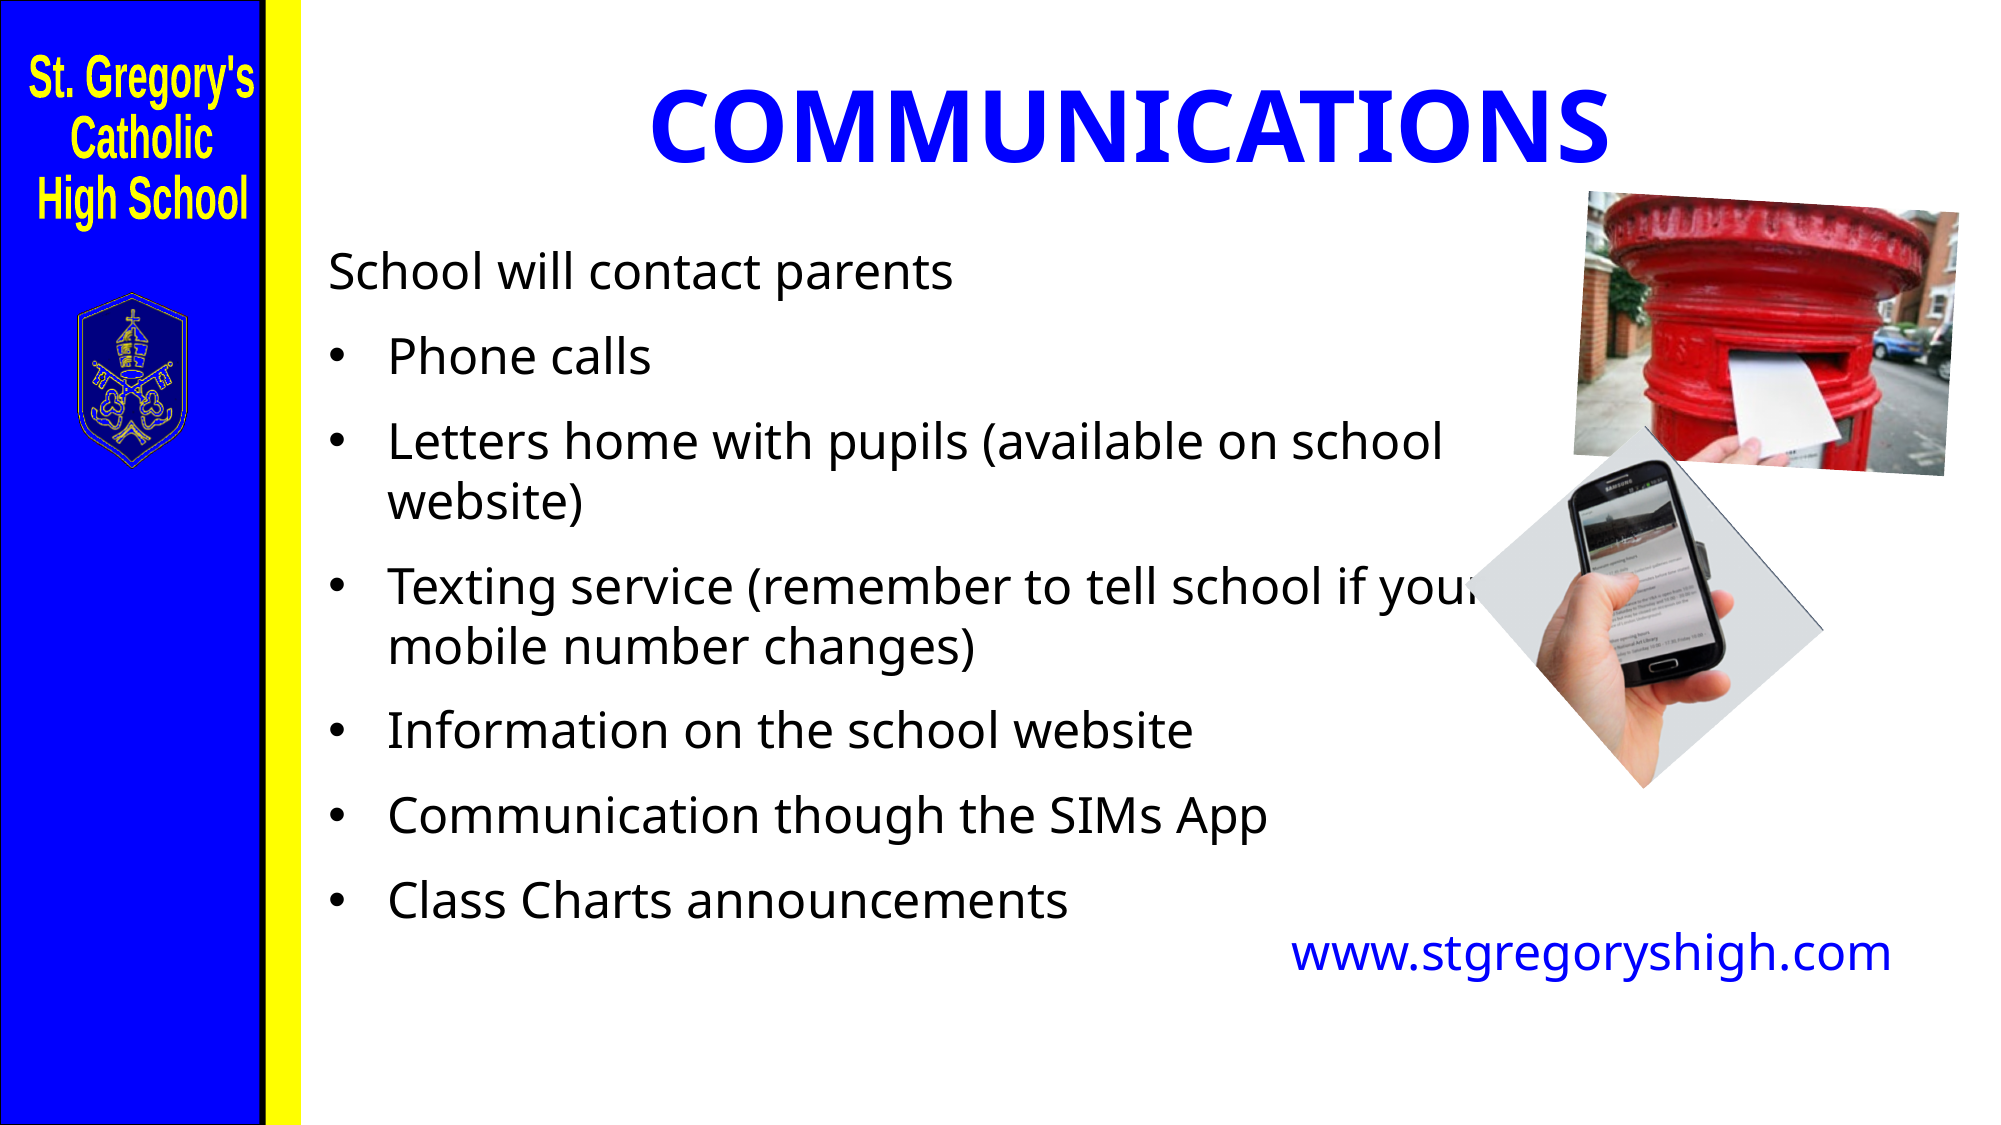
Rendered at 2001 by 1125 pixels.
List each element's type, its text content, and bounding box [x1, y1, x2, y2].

text_box COMMUNICATIONS [402, 54, 1856, 190]
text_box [0, 0, 300, 1125]
picture [1465, 191, 1960, 788]
text_box School will contact parents Phone calls Letters home with pupils (available on school website) Texting service (remember to tell school if your mobile number changes) Information on the school website Communication though the SIMs App Class Charts announcements [313, 231, 1528, 937]
text_box www.stgregoryshigh.com [1277, 913, 1943, 989]
